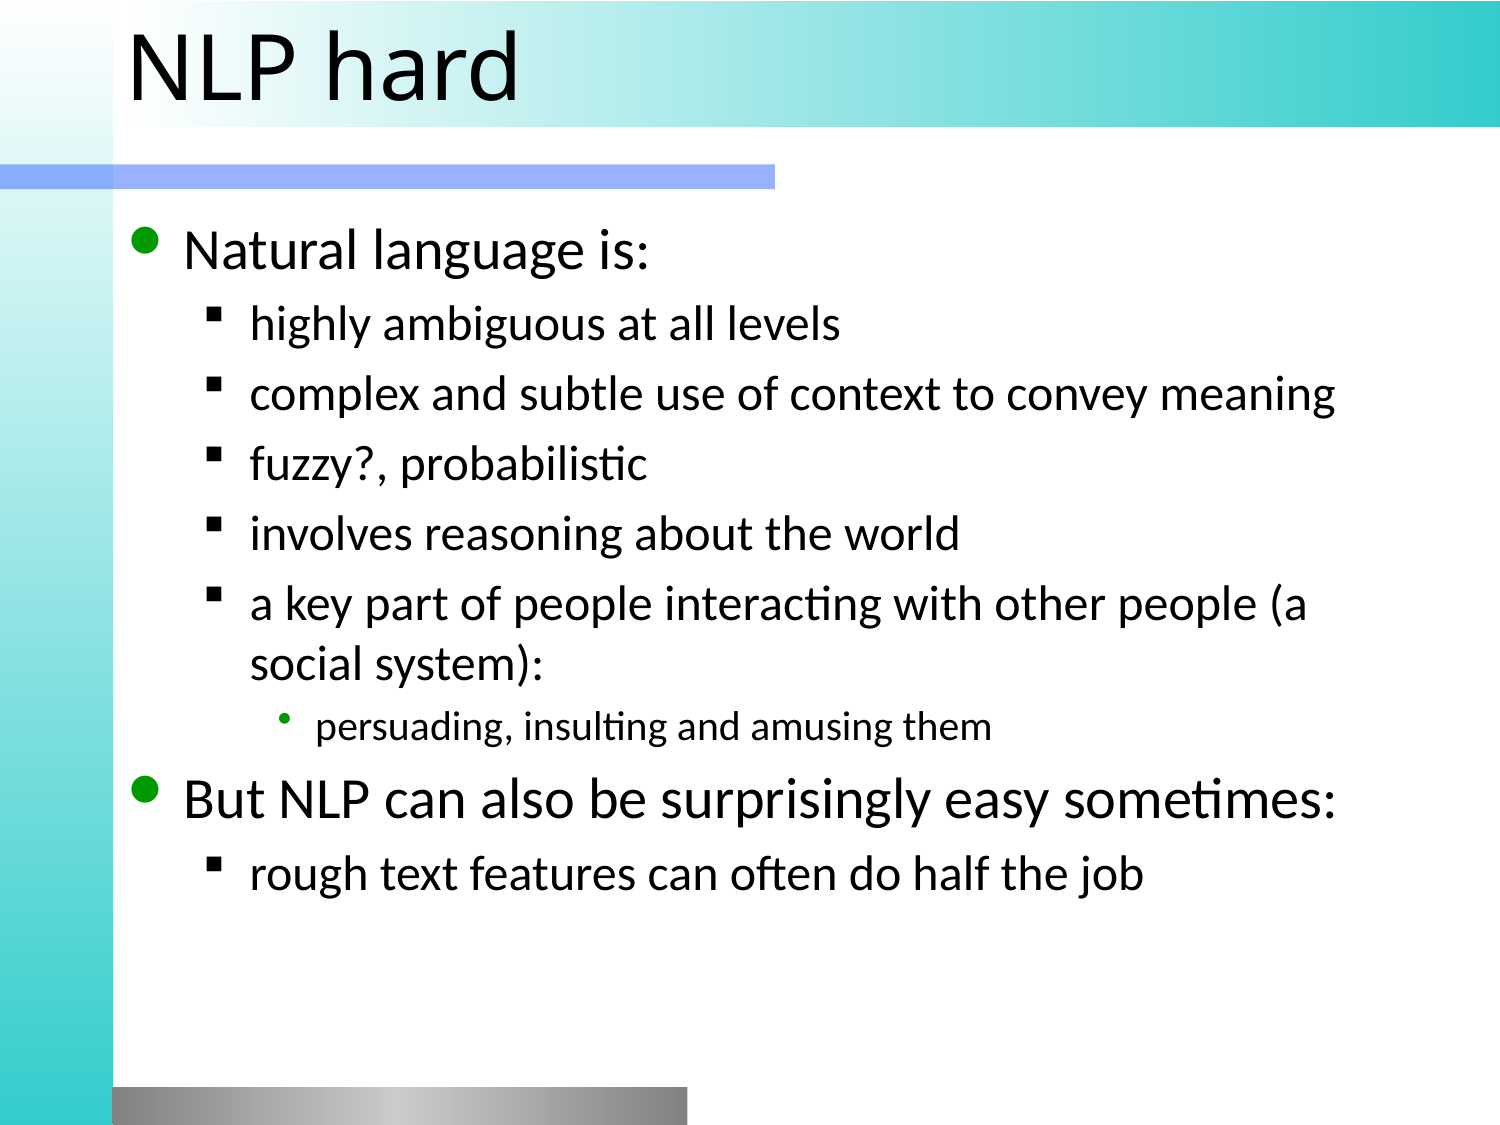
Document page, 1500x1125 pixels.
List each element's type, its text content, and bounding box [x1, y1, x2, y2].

list Natural language is: highly ambiguous at all levels complex and subtle use of context to convey meaning fuzzy?, probabilistic involves reasoning about the world a key part of people interacting with other people (a social system): persuading, insulting and amusing them But NLP can also be surprisingly easy sometimes: rough text features can often do half the job [112, 203, 1388, 1073]
title NLP hard [110, 1, 1500, 127]
